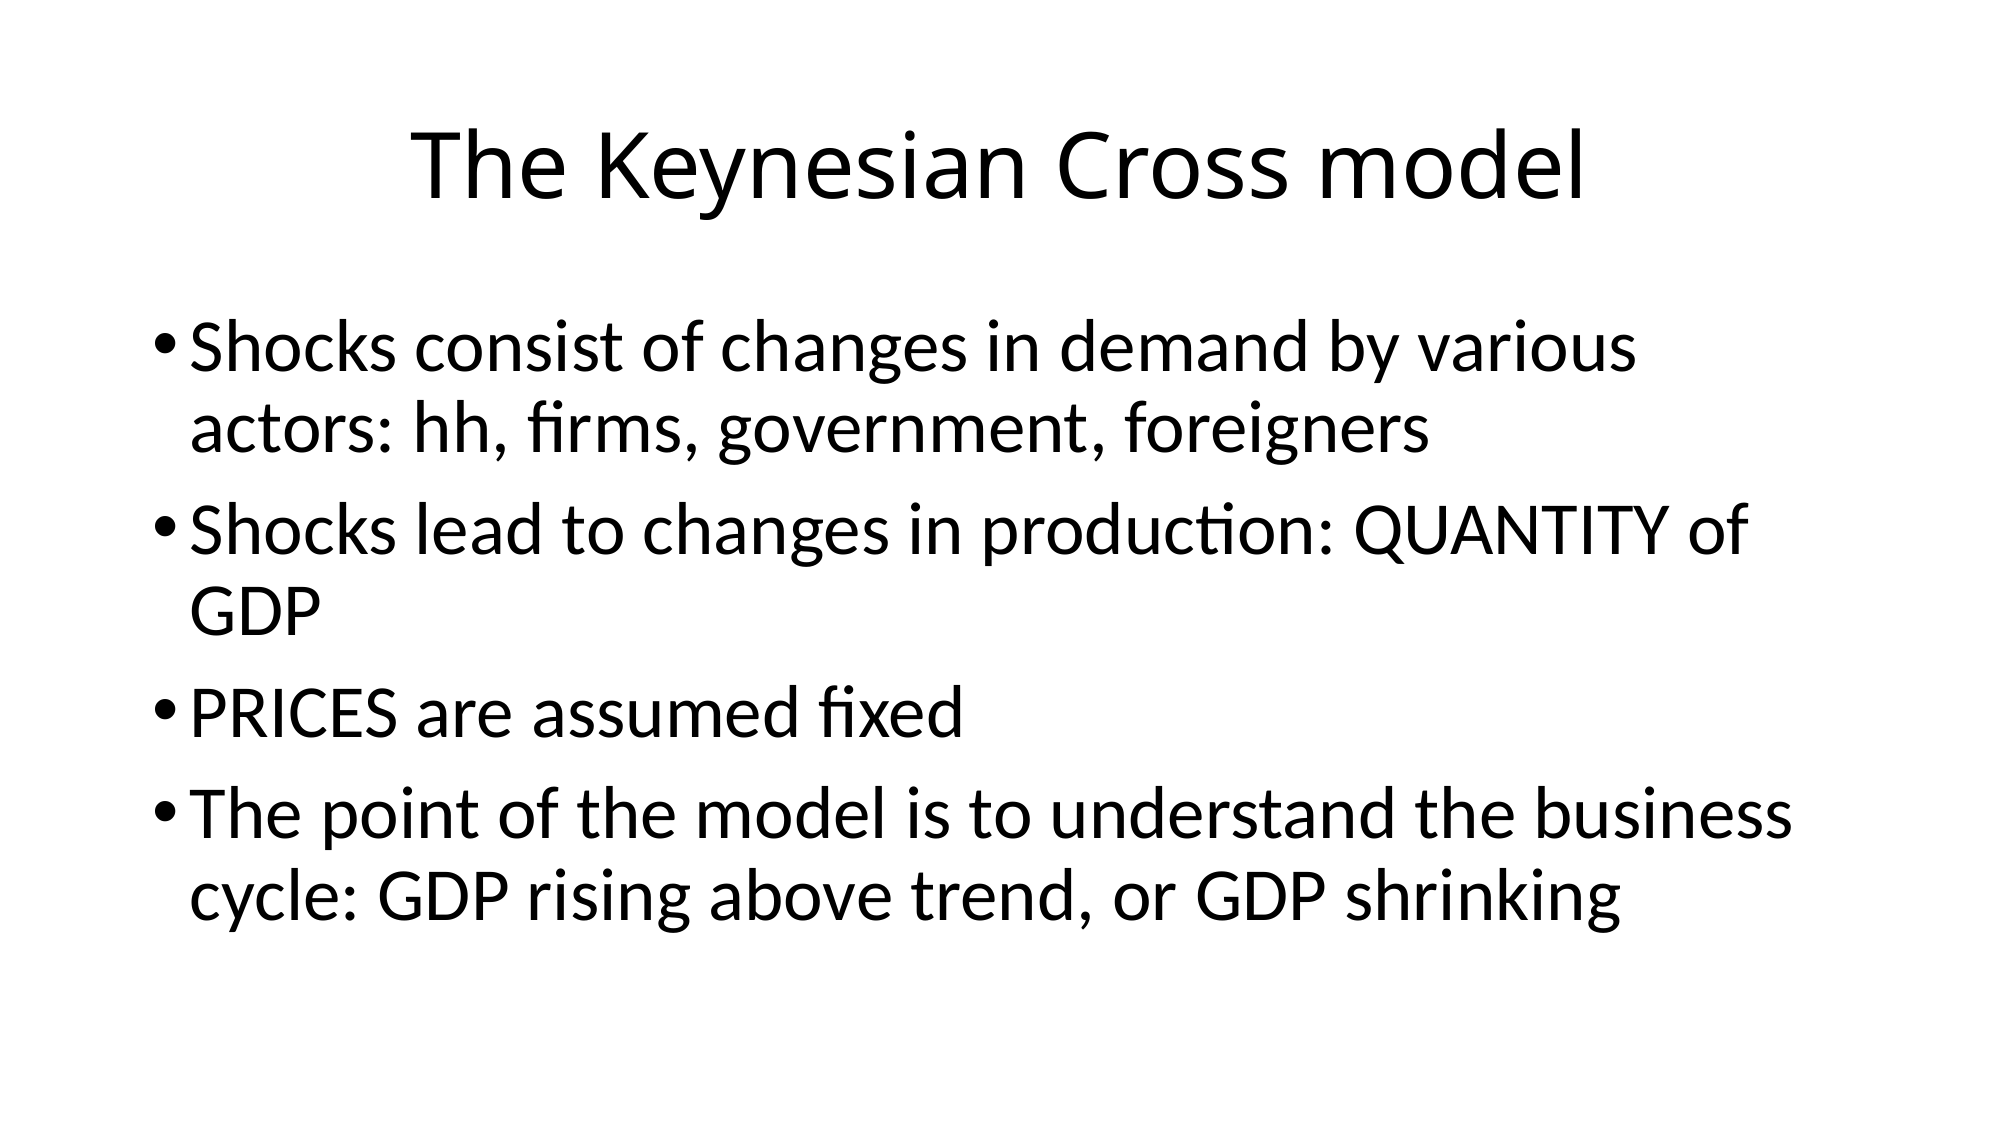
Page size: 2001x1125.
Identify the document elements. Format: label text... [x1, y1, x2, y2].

title The Keynesian Cross model [137, 59, 1863, 278]
list Shocks consist of changes in demand by various actors: hh, firms, government, foreigners Shocks lead to changes in production: QUANTITY of GDP PRICES are assumed fixed The point of the model is to understand the business cycle: GDP rising above trend, or GDP shrinking [137, 299, 1863, 1014]
